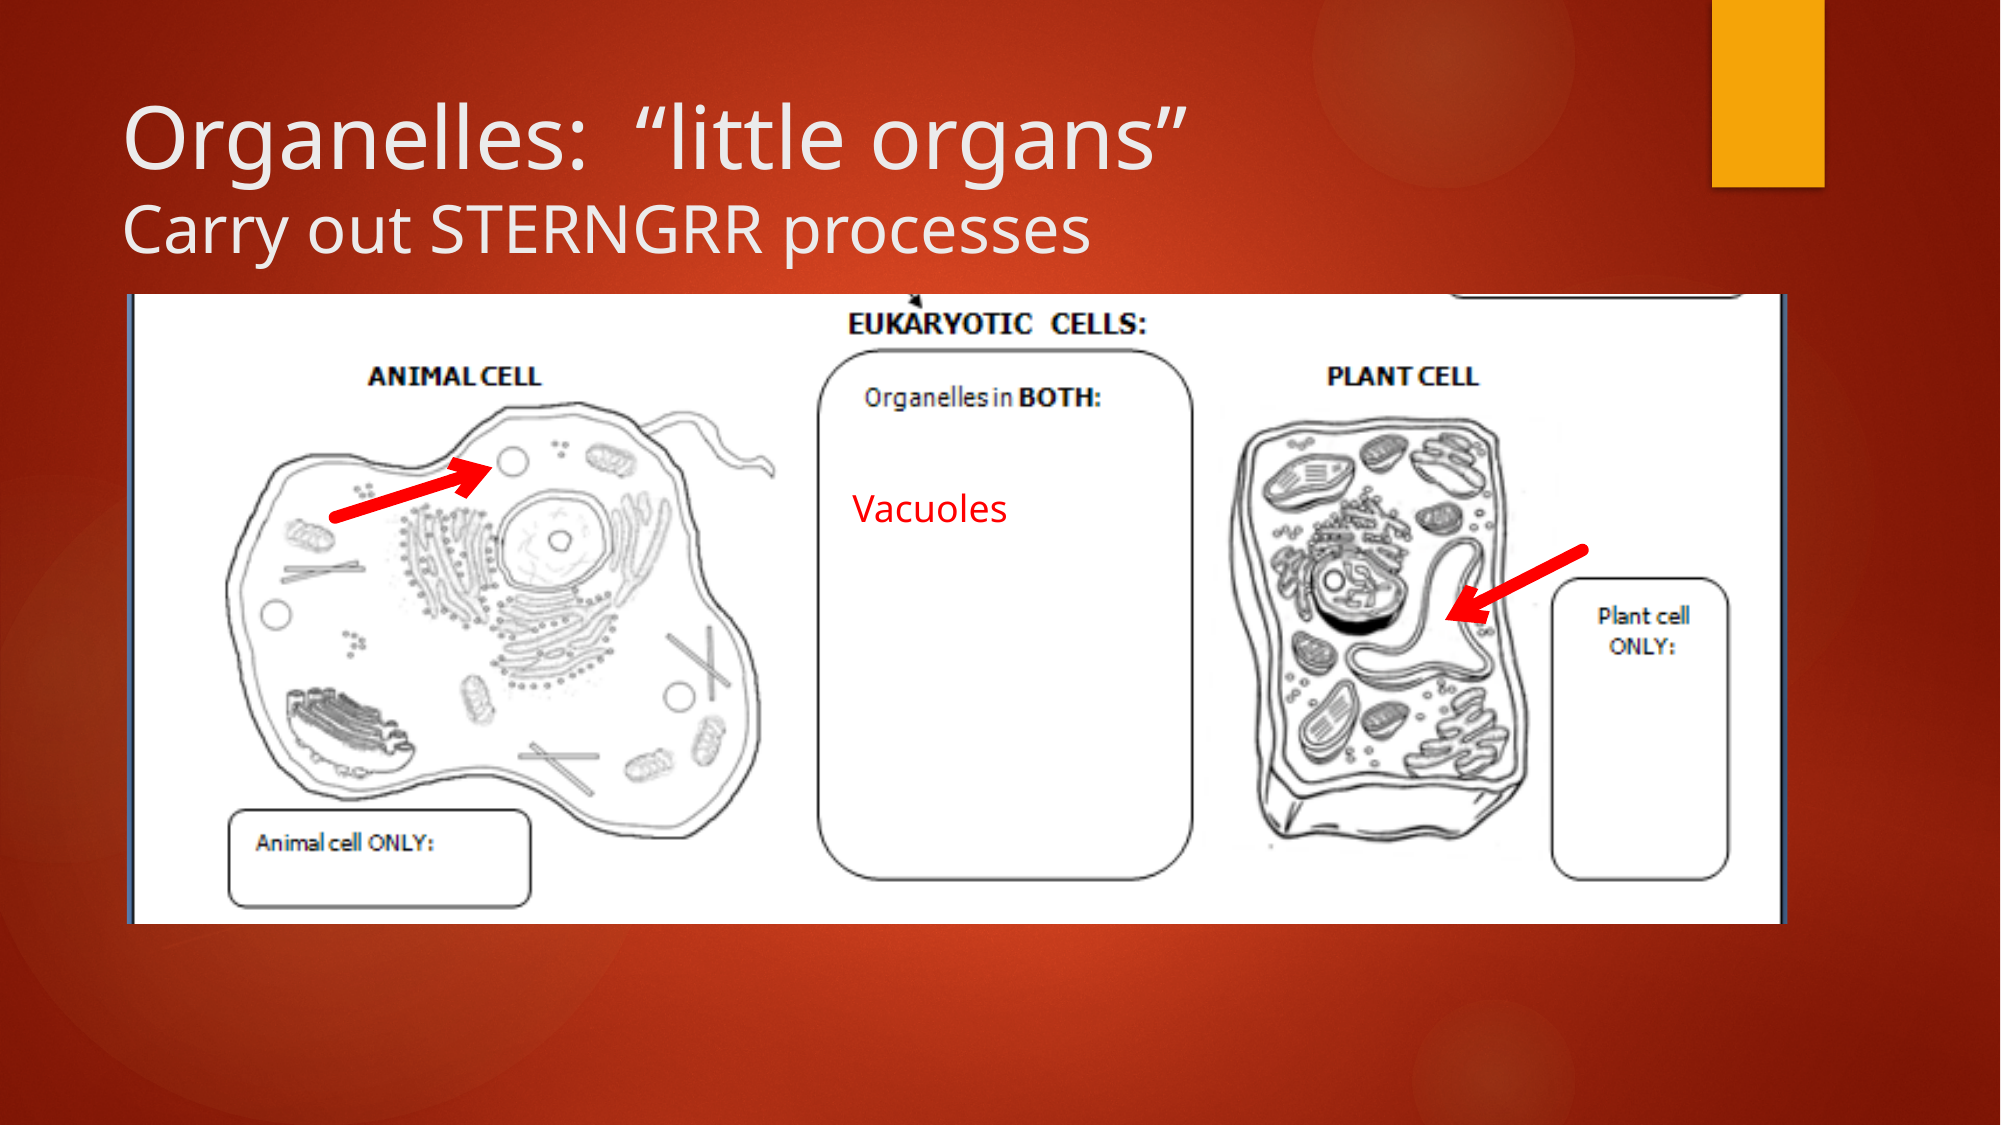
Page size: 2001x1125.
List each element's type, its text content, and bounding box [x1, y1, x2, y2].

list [126, 294, 1788, 925]
title Organelles: “little organs” Carry out STERNGRR processes [106, 74, 1970, 304]
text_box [334, 467, 493, 518]
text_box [1444, 549, 1583, 621]
